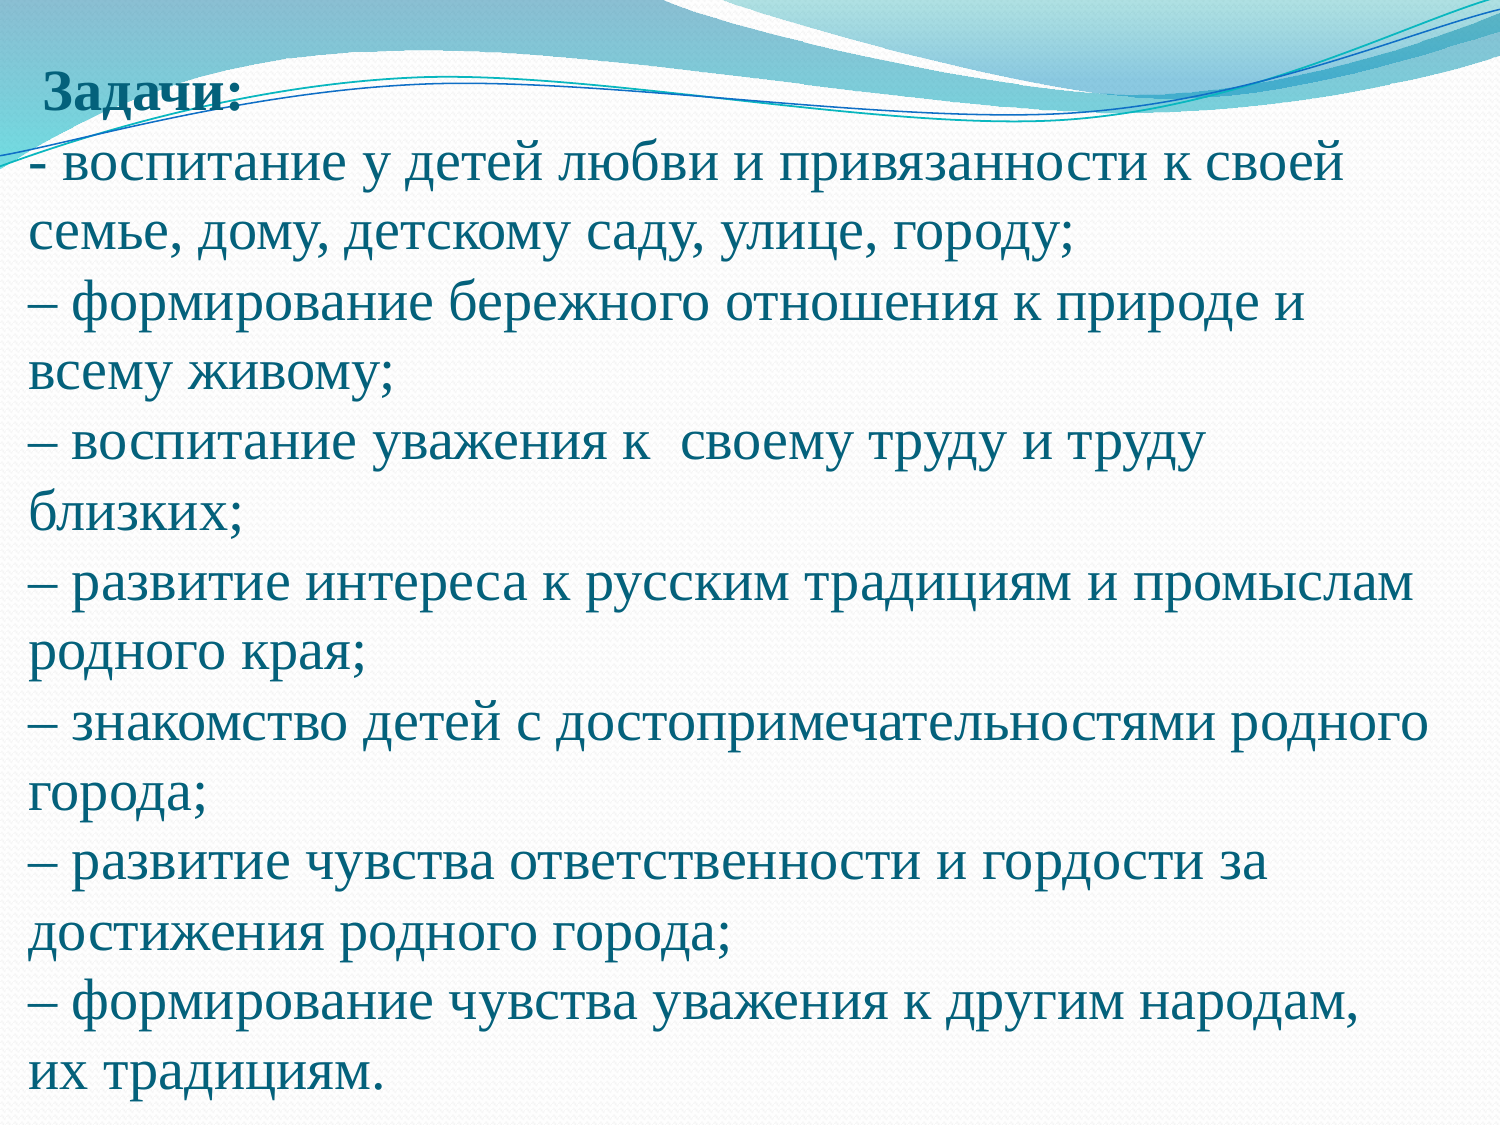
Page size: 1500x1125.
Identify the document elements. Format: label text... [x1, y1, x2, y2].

title Задачи: - воспитание у детей любви и привязанности к своей семье, дому, детскому саду, улице, городу; – формирование бережного отношения к природе и всему живому; – воспитание уважения к своему труду и труду близких; – развитие интереса к русским традициям и промыслам родного края; – знакомство детей с достопримечательностями родного города; – развитие чувства ответственности и гордости за достижения родного города; – формирование чувства уважения к другим народам, их традициям. [28, 78, 1436, 1102]
